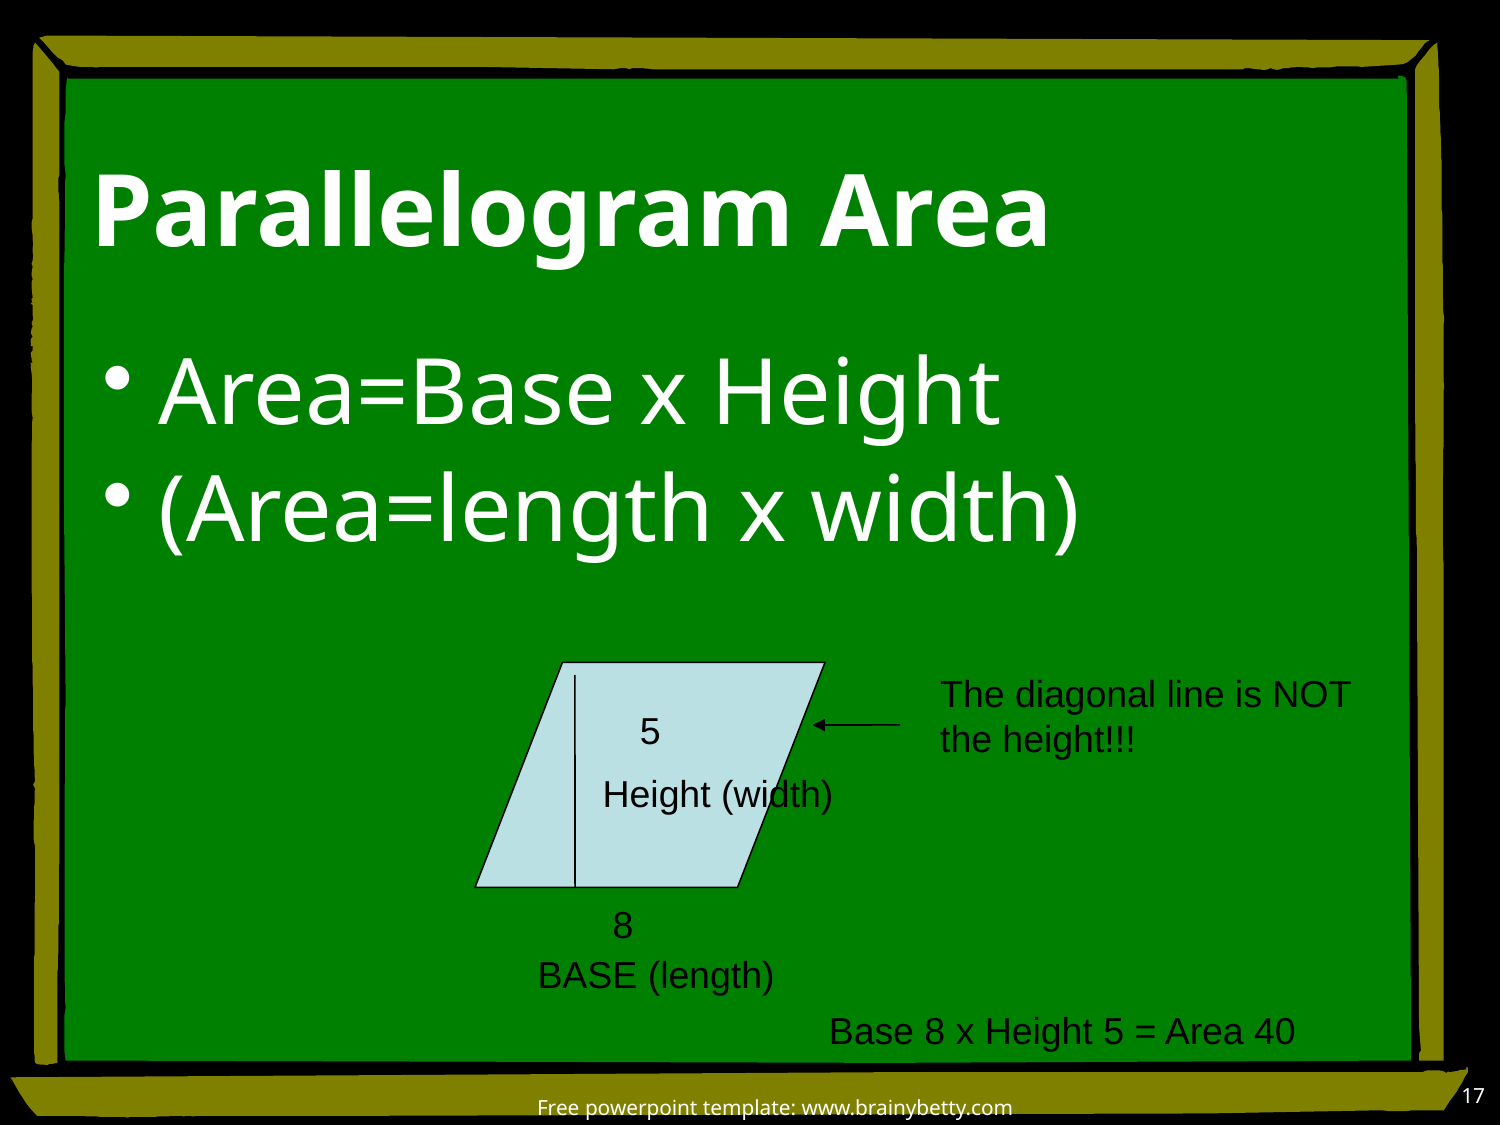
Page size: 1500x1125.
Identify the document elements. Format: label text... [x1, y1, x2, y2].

text_box Height (width) [587, 762, 849, 823]
slide_number 17 [1250, 1074, 1500, 1125]
text_box The diagonal line is NOT the height!!! [925, 662, 1367, 768]
text_box 8 [597, 893, 649, 954]
text_box 5 [625, 699, 676, 760]
list Area=Base x Height (Area=length x width) [87, 337, 1375, 575]
text_box Base 8 x Height 5 = Area 40 [813, 999, 1311, 1060]
text_box [474, 662, 826, 888]
text_box [812, 718, 901, 732]
text_box BASE (length) [522, 943, 790, 1004]
footer Free powerpoint template: www.brainybetty.com [375, 1087, 1175, 1125]
title Parallelogram Area [75, 112, 1375, 300]
